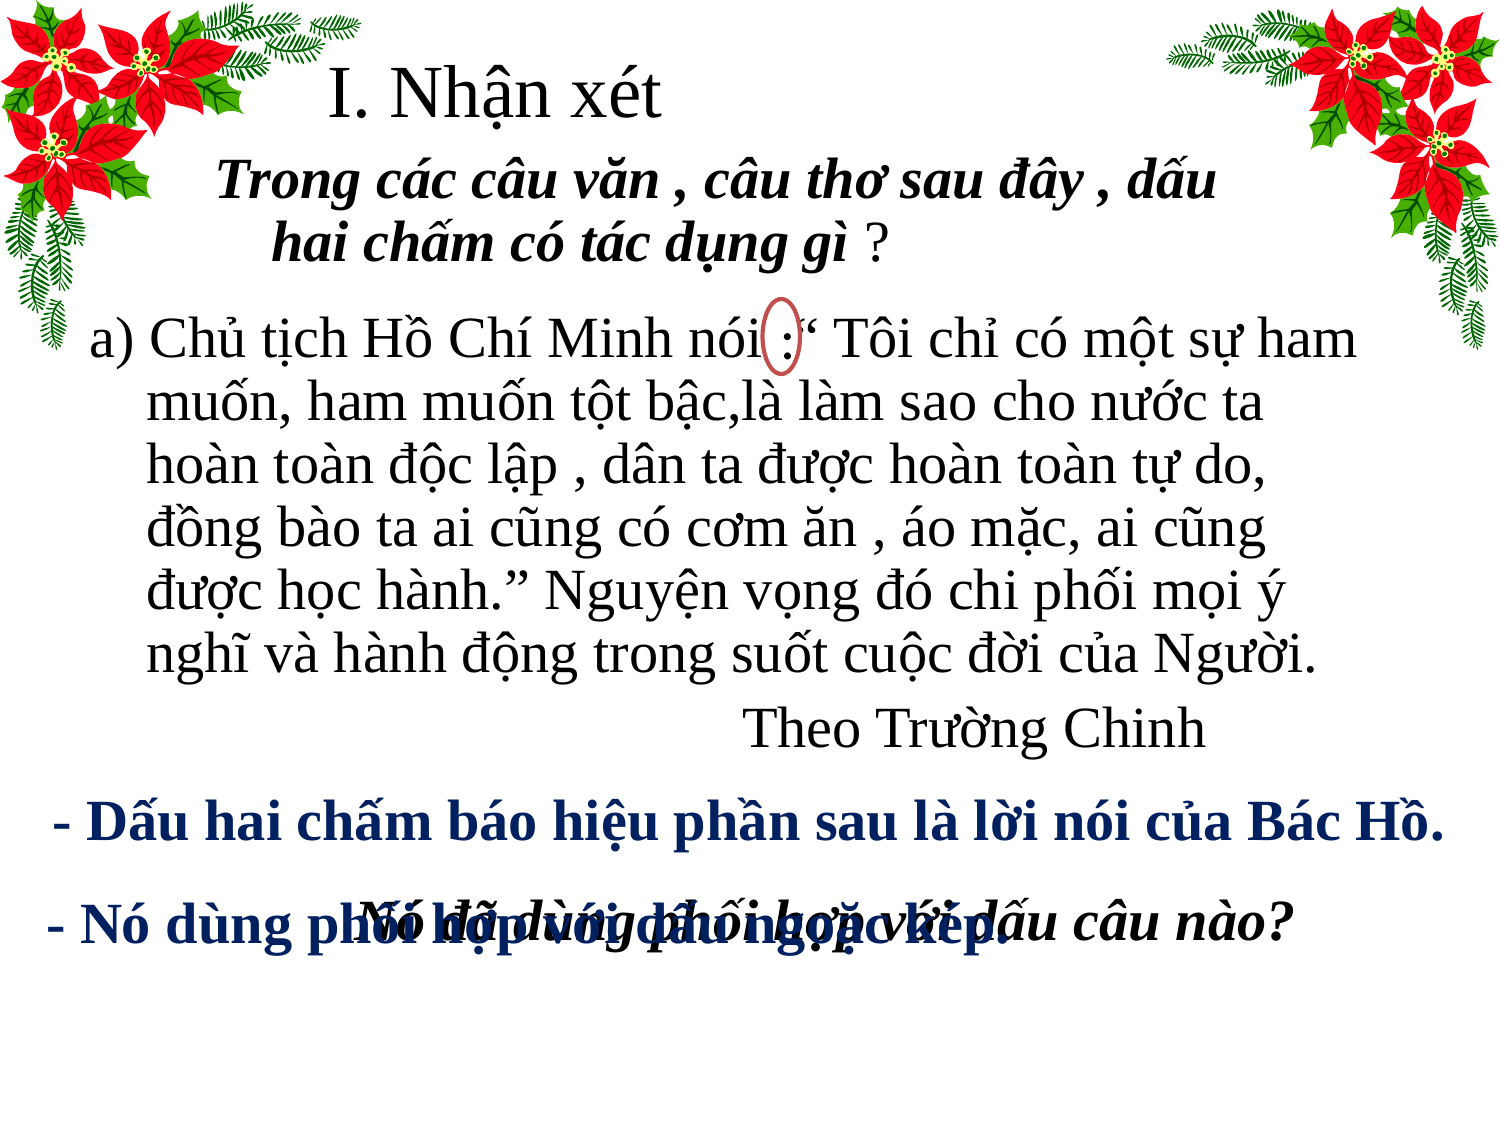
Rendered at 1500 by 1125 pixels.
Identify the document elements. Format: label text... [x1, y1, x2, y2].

text_box : [760, 296, 803, 377]
text_box - Nó dùng phối hợp với dấu ngoặc kép. [31, 878, 1494, 964]
text_box Nó đã dùng phối hợp với dấu câu nào? [40, 875, 1500, 960]
text_box I. Nhận xét [366, 34, 725, 140]
text_box - Dấu hai chấm báo hiệu phần sau là lời nói của Bác Hồ. [37, 774, 1500, 860]
text_box a) Chủ tịch Hồ Chí Minh nói: “ Tôi chỉ có một sự ham muốn, ham muốn tột bậc,là làm sao cho nước ta hoàn toàn độc lập , dân ta được hoàn toàn tự do, đồng bào ta ai cũng có cơm ăn , áo mặc, ai cũng được học hành.” Nguyện vọng đó chi phối mọi ý nghĩ và hành động trong suốt cuộc đời của Người. Theo Trường Chinh [75, 299, 1388, 768]
text_box Trong các câu văn , câu thơ sau đây , dấu hai chấm có tác dụng gì ? [366, 140, 1155, 282]
picture [0, 0, 362, 351]
picture [1160, 10, 1500, 345]
